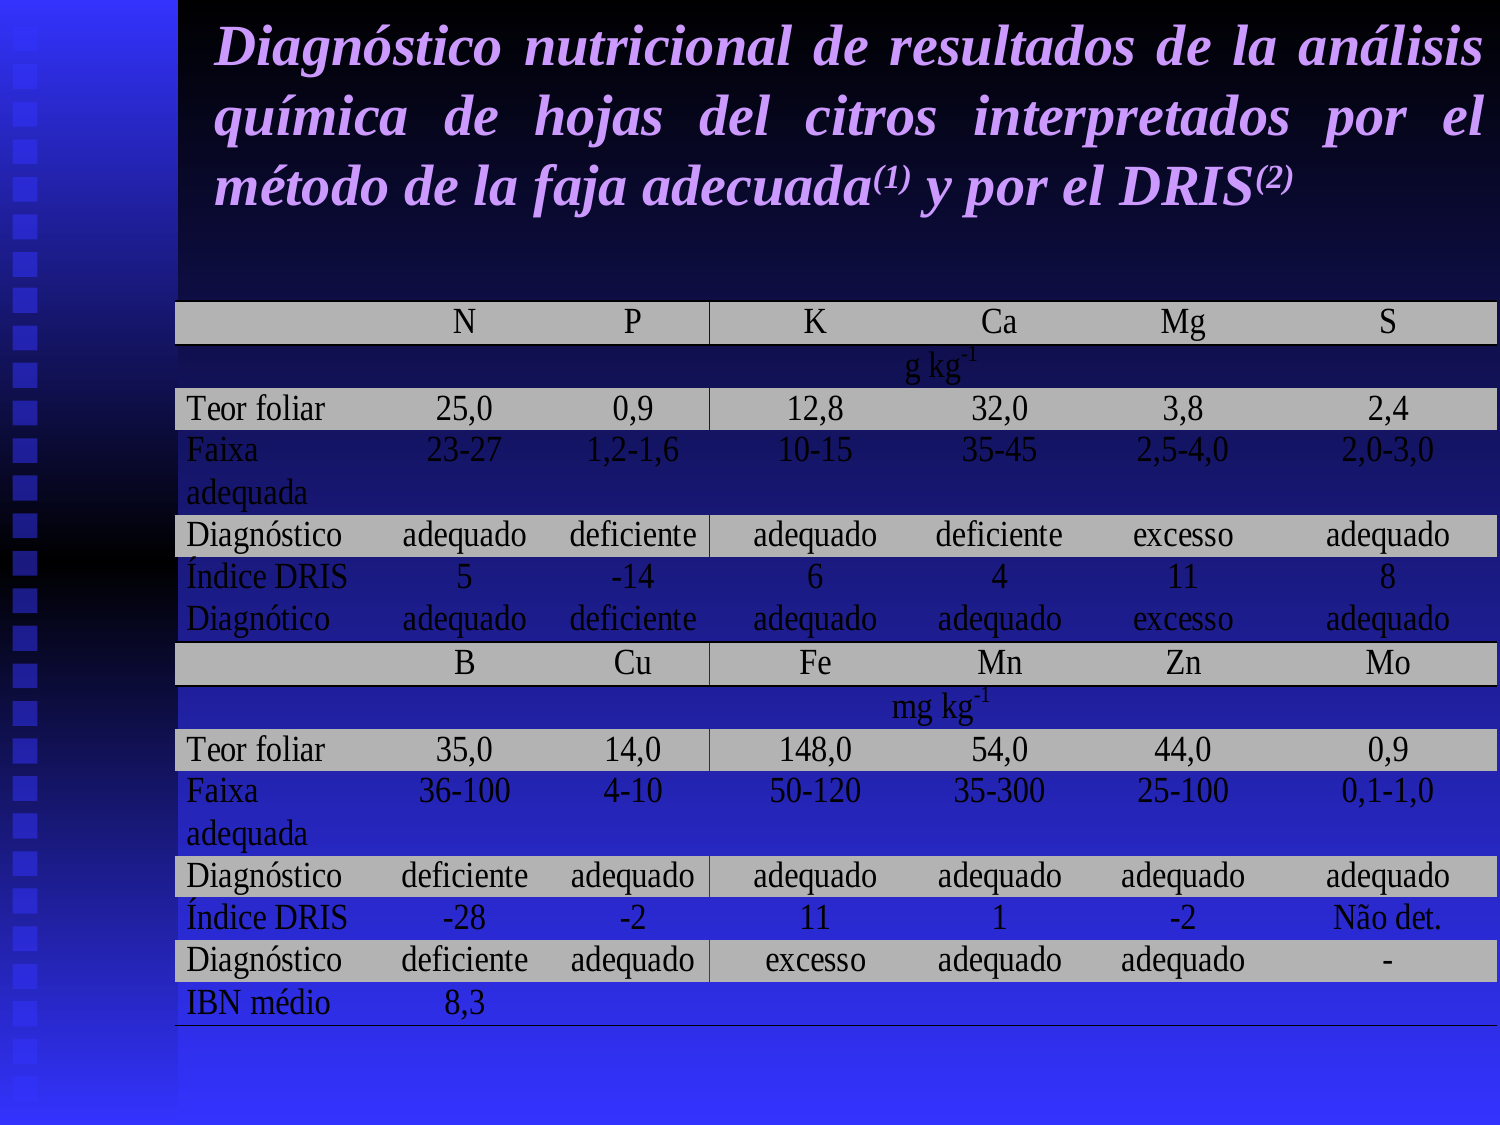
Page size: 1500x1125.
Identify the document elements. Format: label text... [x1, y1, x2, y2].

text_box Diagnóstico nutricional de resultados de la análisis química de hojas del citros interpretados por el método de la faja adecuada(1) y por el DRIS(2) [200, 0, 1500, 225]
picture [174, 299, 1500, 1072]
